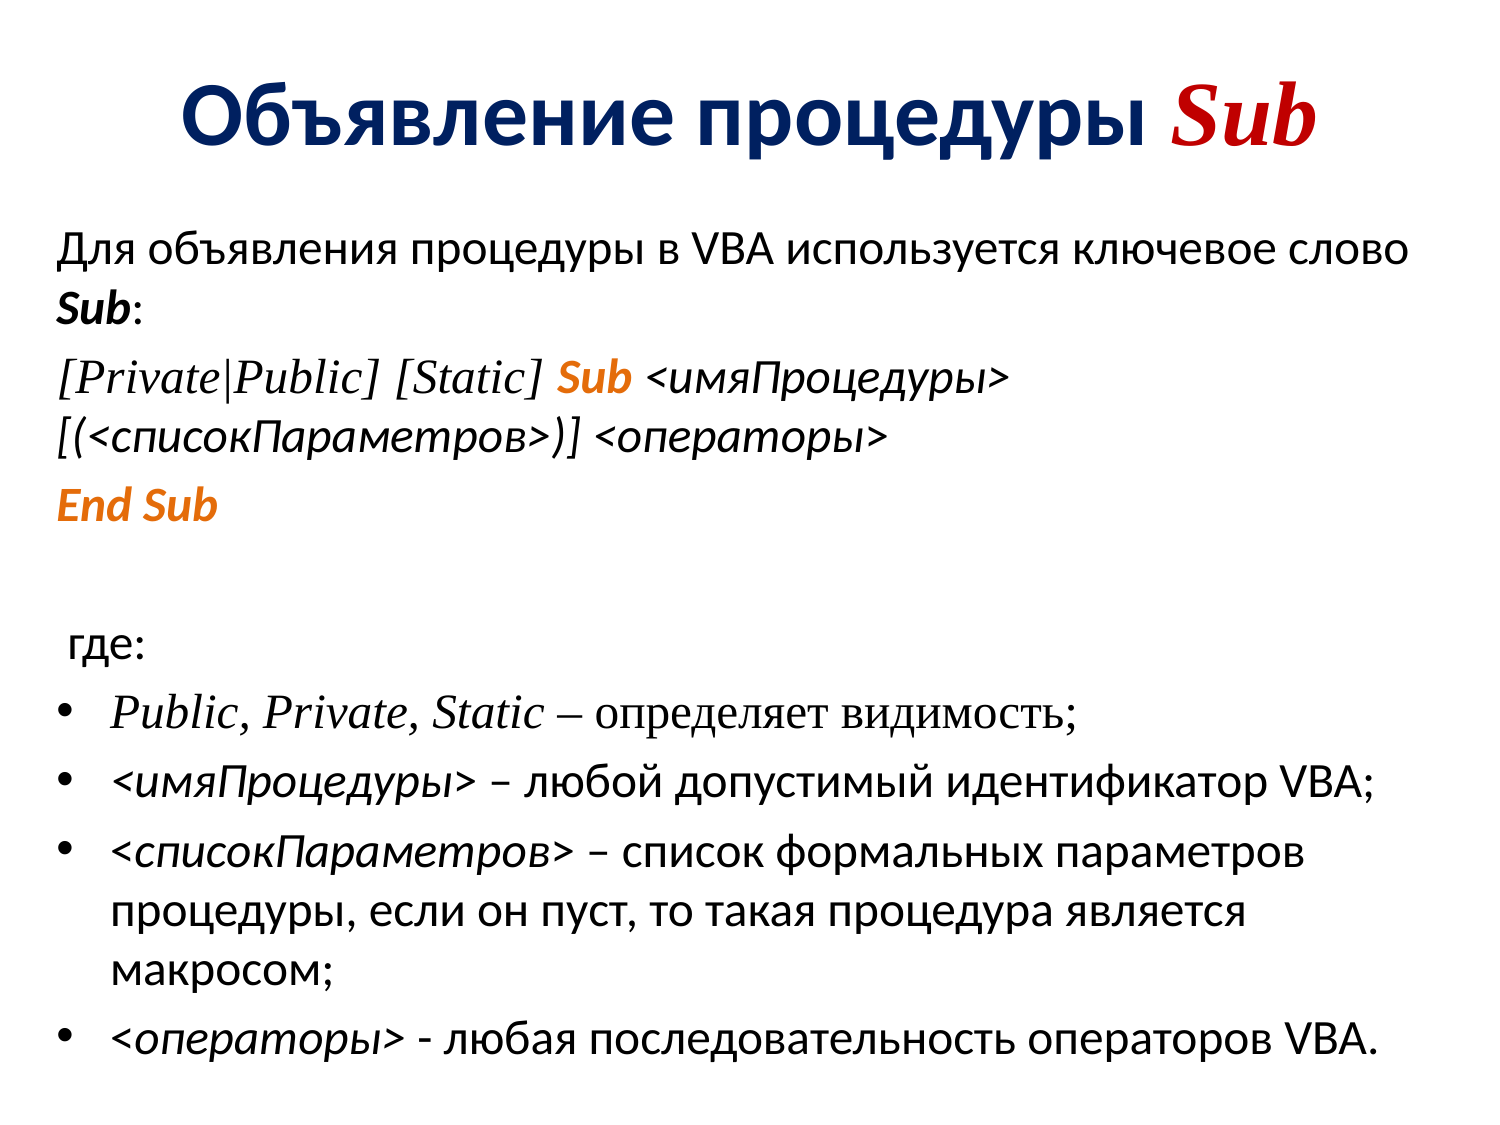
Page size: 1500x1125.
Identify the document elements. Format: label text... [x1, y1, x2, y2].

list Для объявления процедуры в VBA используется ключевое слово Sub: [Private|Public] [Static] Sub <имяПроцедуры> [(<списокПараметров>)] <операторы> End Sub где: Public, Private, Static – определяет видимость; <имяПроцедуры> – любой допустимый идентификатор VBA; <списокПараметров> – список формальных параметров процедуры, если он пуст, то такая процедура является макросом; <операторы> - любая последовательность операторов VBA. [41, 208, 1471, 1083]
title Объявление процедуры Sub [75, 45, 1425, 173]
